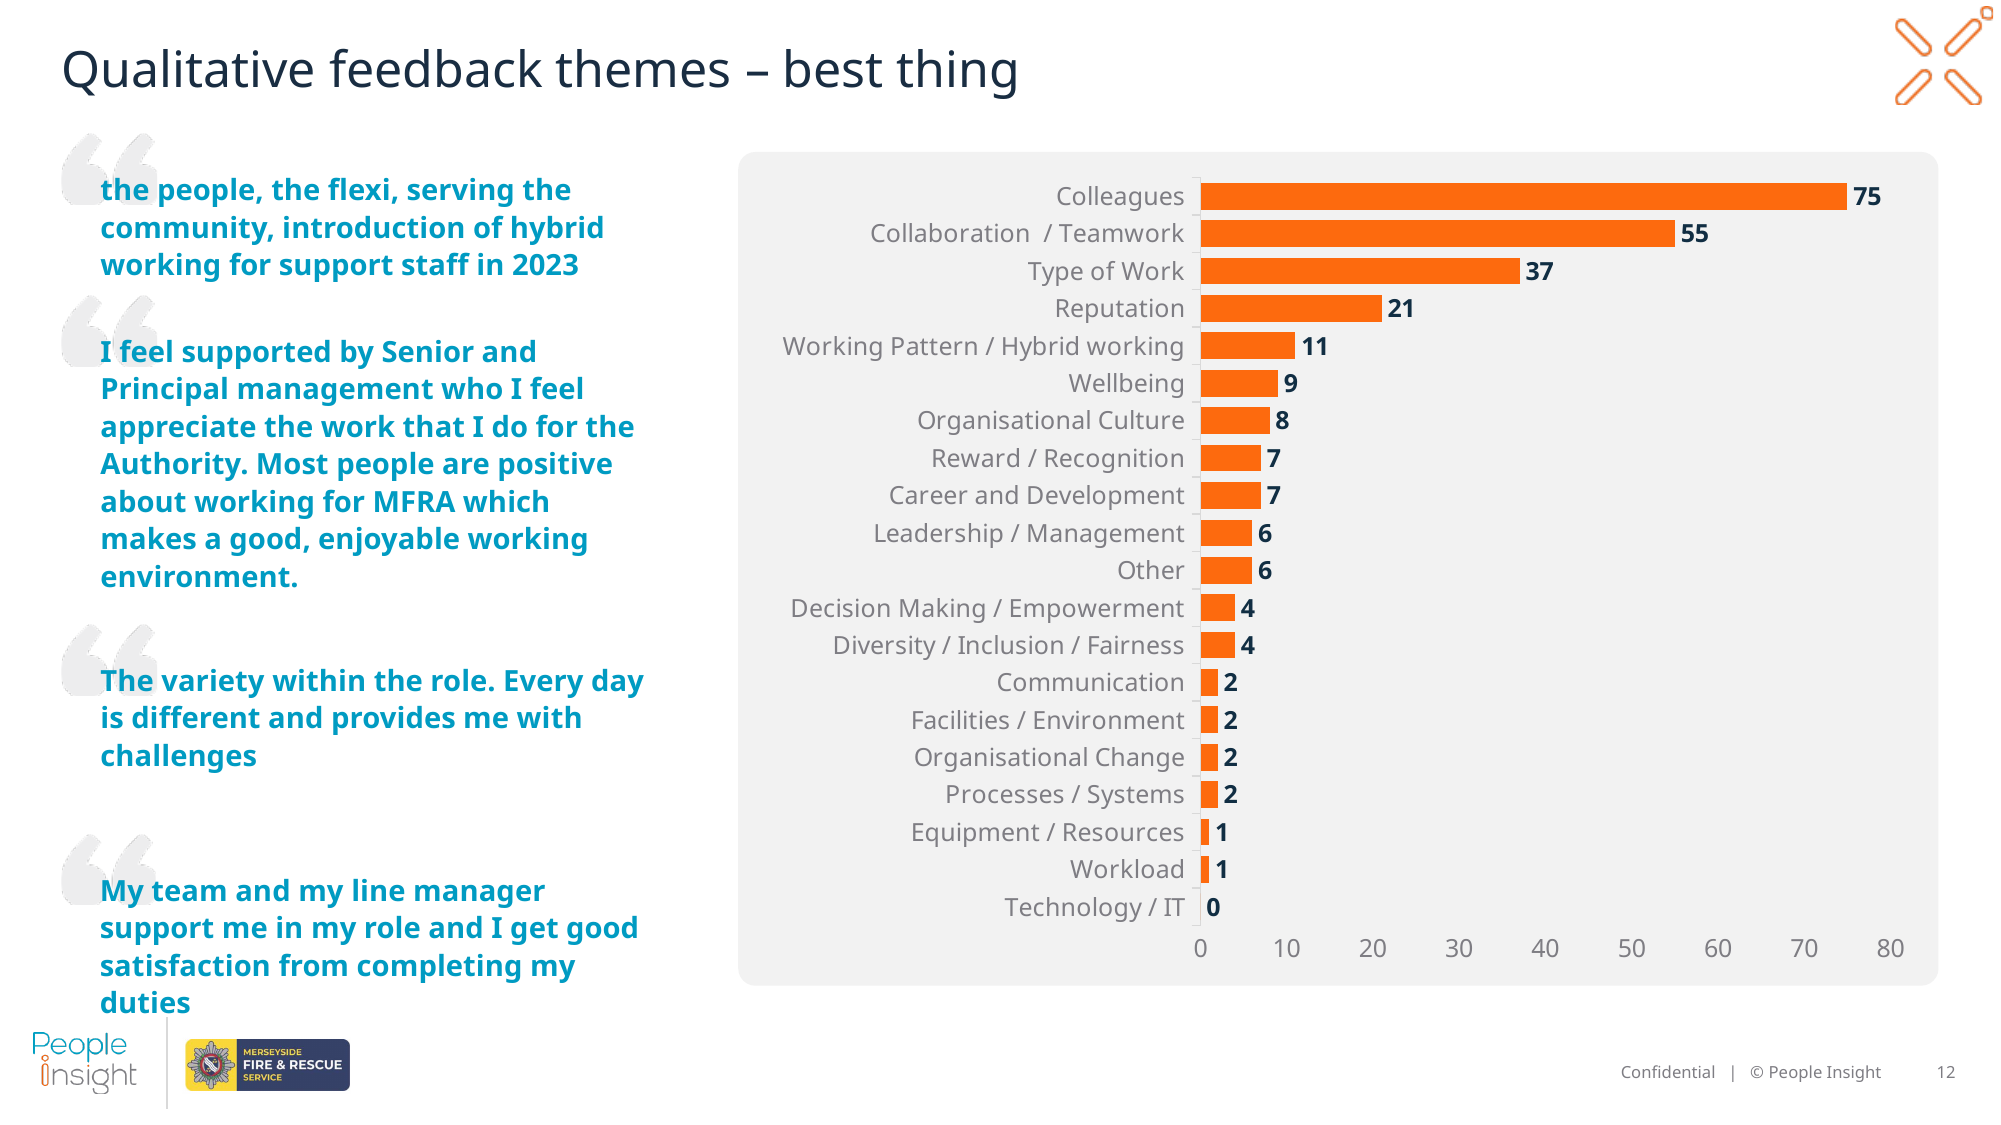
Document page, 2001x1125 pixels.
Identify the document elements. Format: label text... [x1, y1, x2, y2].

title Qualitative feedback themes – best thing [61, 38, 1923, 87]
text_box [61, 295, 647, 593]
slide_number 12 [1897, 1046, 1956, 1085]
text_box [61, 834, 647, 983]
picture [182, 1037, 351, 1094]
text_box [61, 133, 647, 280]
footer Confidential | © People Insight [1544, 1046, 1882, 1085]
chart [759, 161, 1929, 983]
text_box [737, 150, 1940, 987]
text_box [61, 624, 647, 773]
